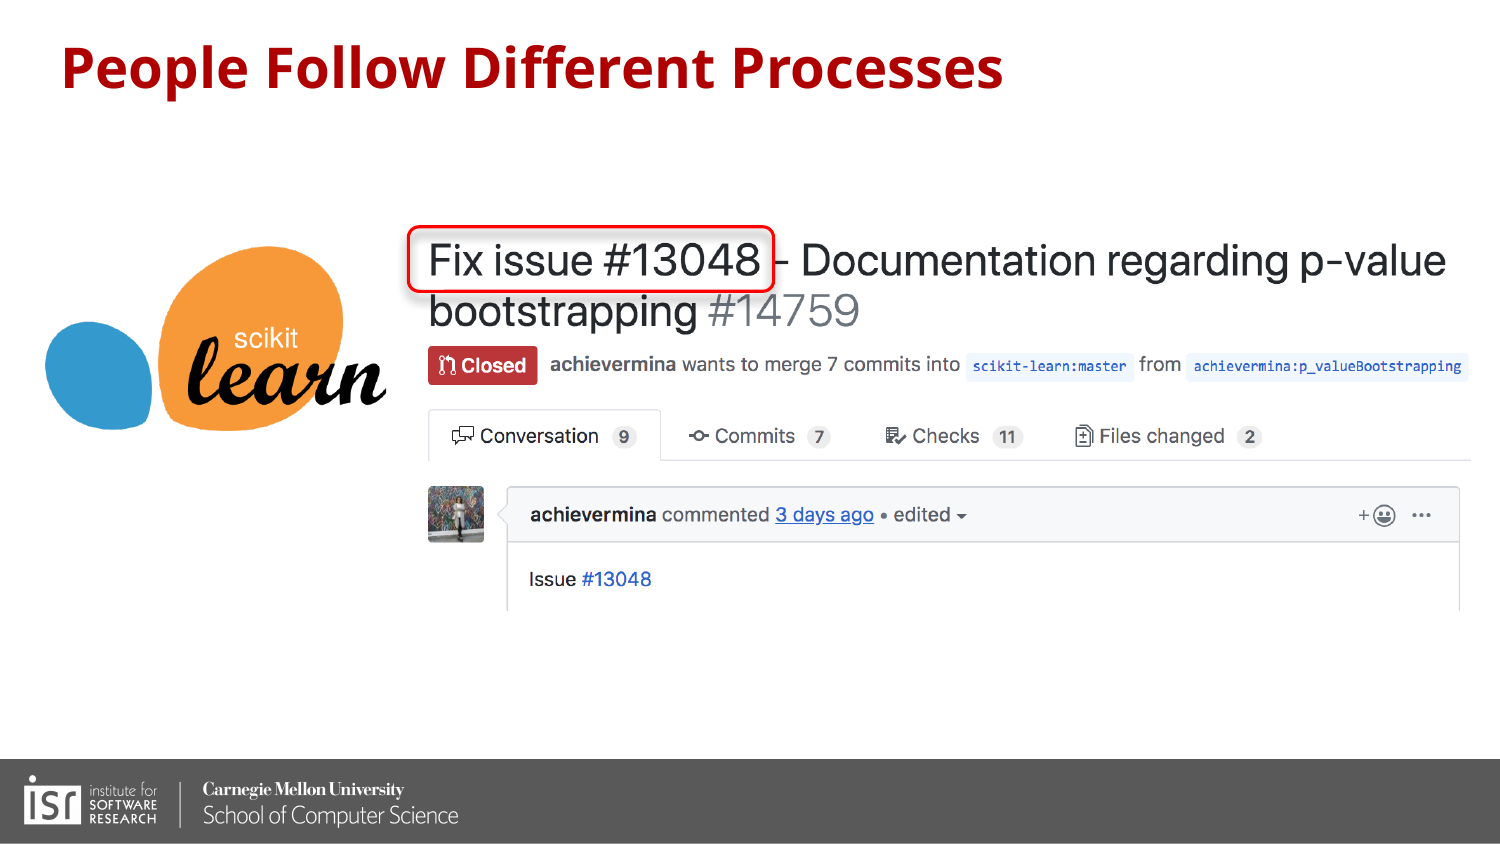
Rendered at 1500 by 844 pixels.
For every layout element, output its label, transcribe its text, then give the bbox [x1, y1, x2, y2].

title People Follow Different Processes [45, 17, 1480, 112]
picture [45, 246, 387, 431]
picture [24, 775, 458, 828]
picture [408, 226, 1471, 612]
